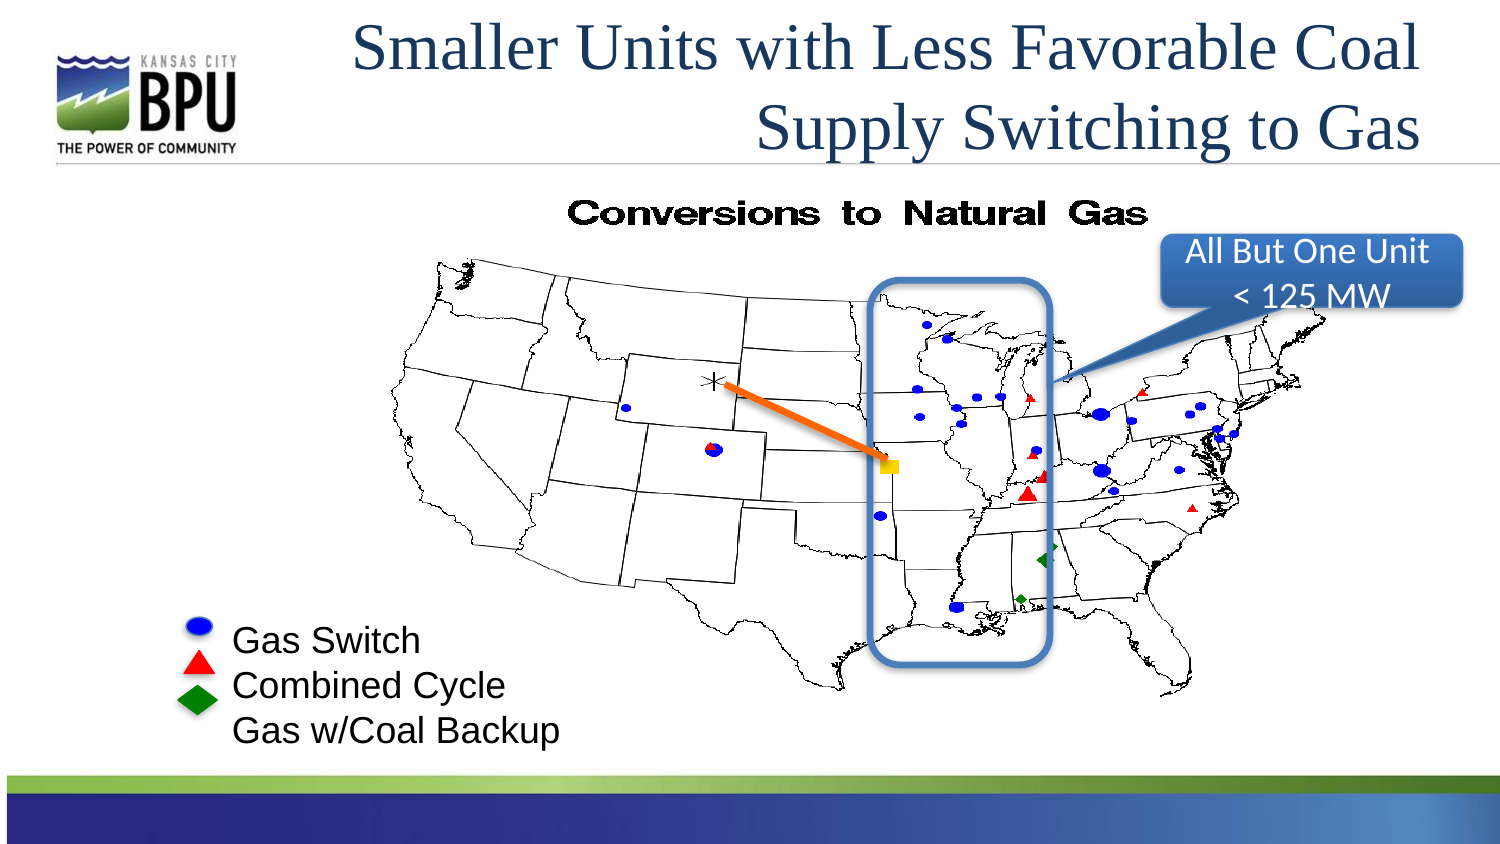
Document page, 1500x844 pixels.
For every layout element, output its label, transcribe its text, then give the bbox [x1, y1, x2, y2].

picture [6, 0, 1500, 844]
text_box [724, 384, 888, 460]
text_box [177, 607, 589, 760]
title Smaller Units with Less Favorable Coal Supply Switching to Gas [249, 21, 1438, 144]
text_box All But One Unit < 125 MW [1340, 233, 1464, 308]
